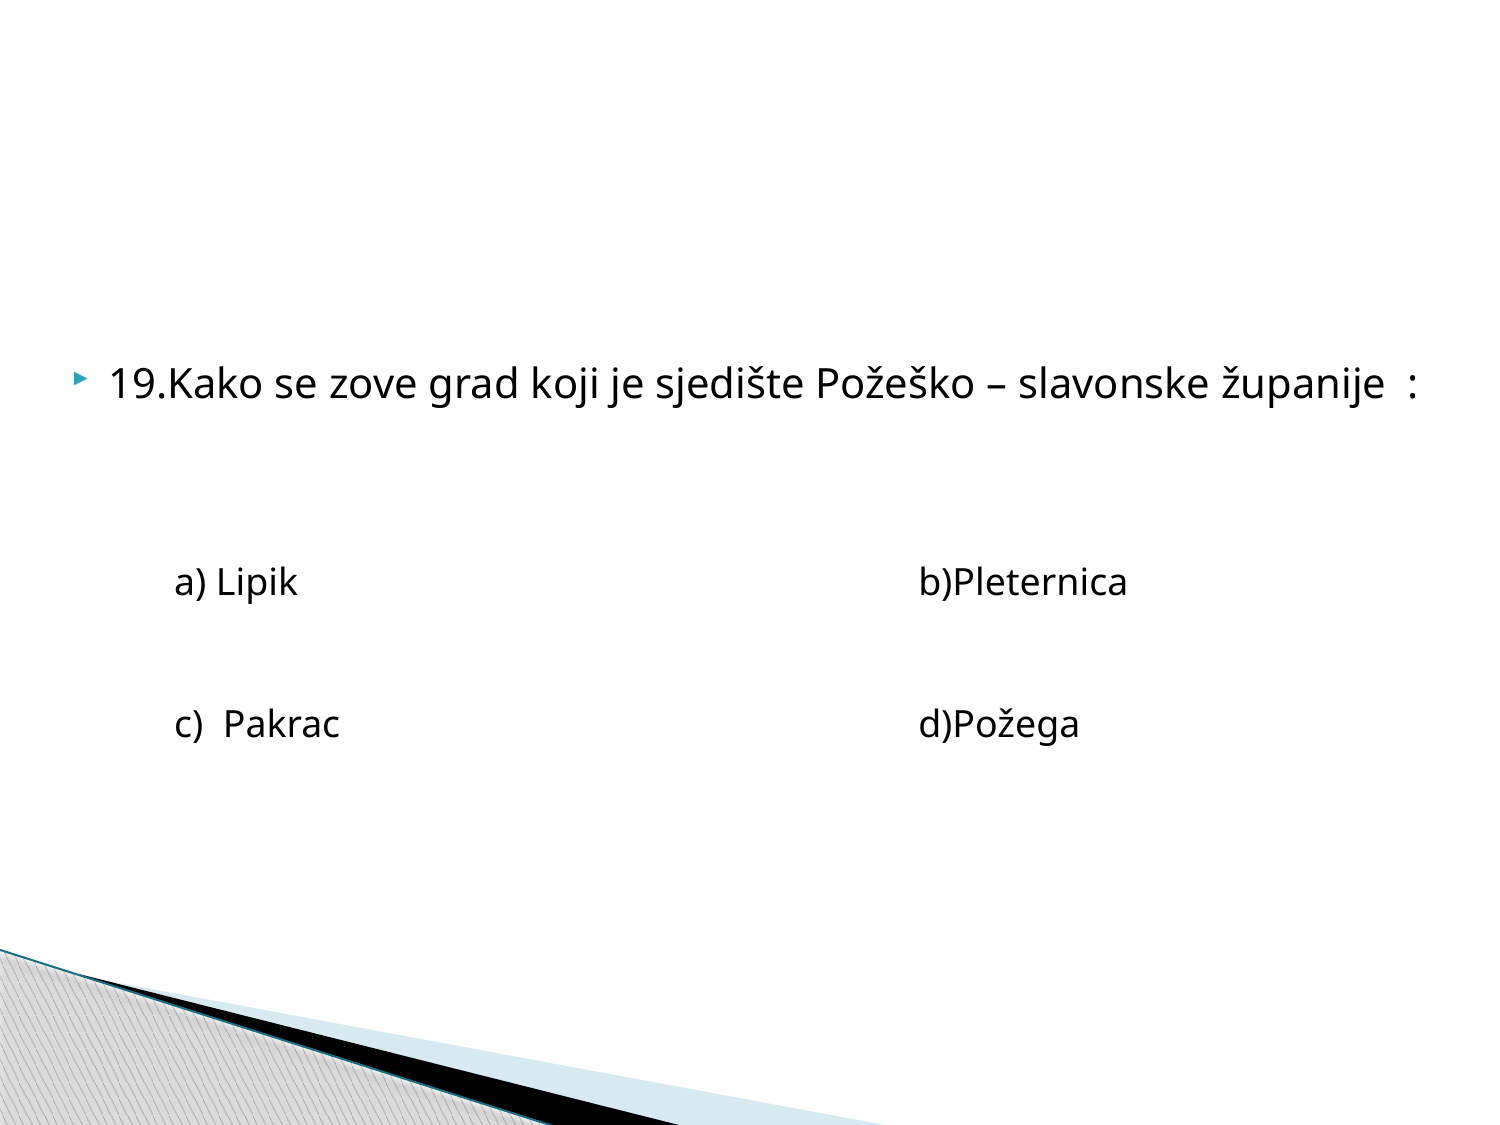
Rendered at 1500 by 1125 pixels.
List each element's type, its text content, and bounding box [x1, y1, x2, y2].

text_box c) Pakrac [159, 692, 573, 753]
list 19.Kako se zove grad koji je sjedište Požeško – slavonske županije : [41, 349, 1437, 462]
text_box a) Lipik [159, 550, 432, 611]
text_box b)Pleternica [903, 550, 1152, 611]
text_box d)Požega [903, 692, 1247, 753]
